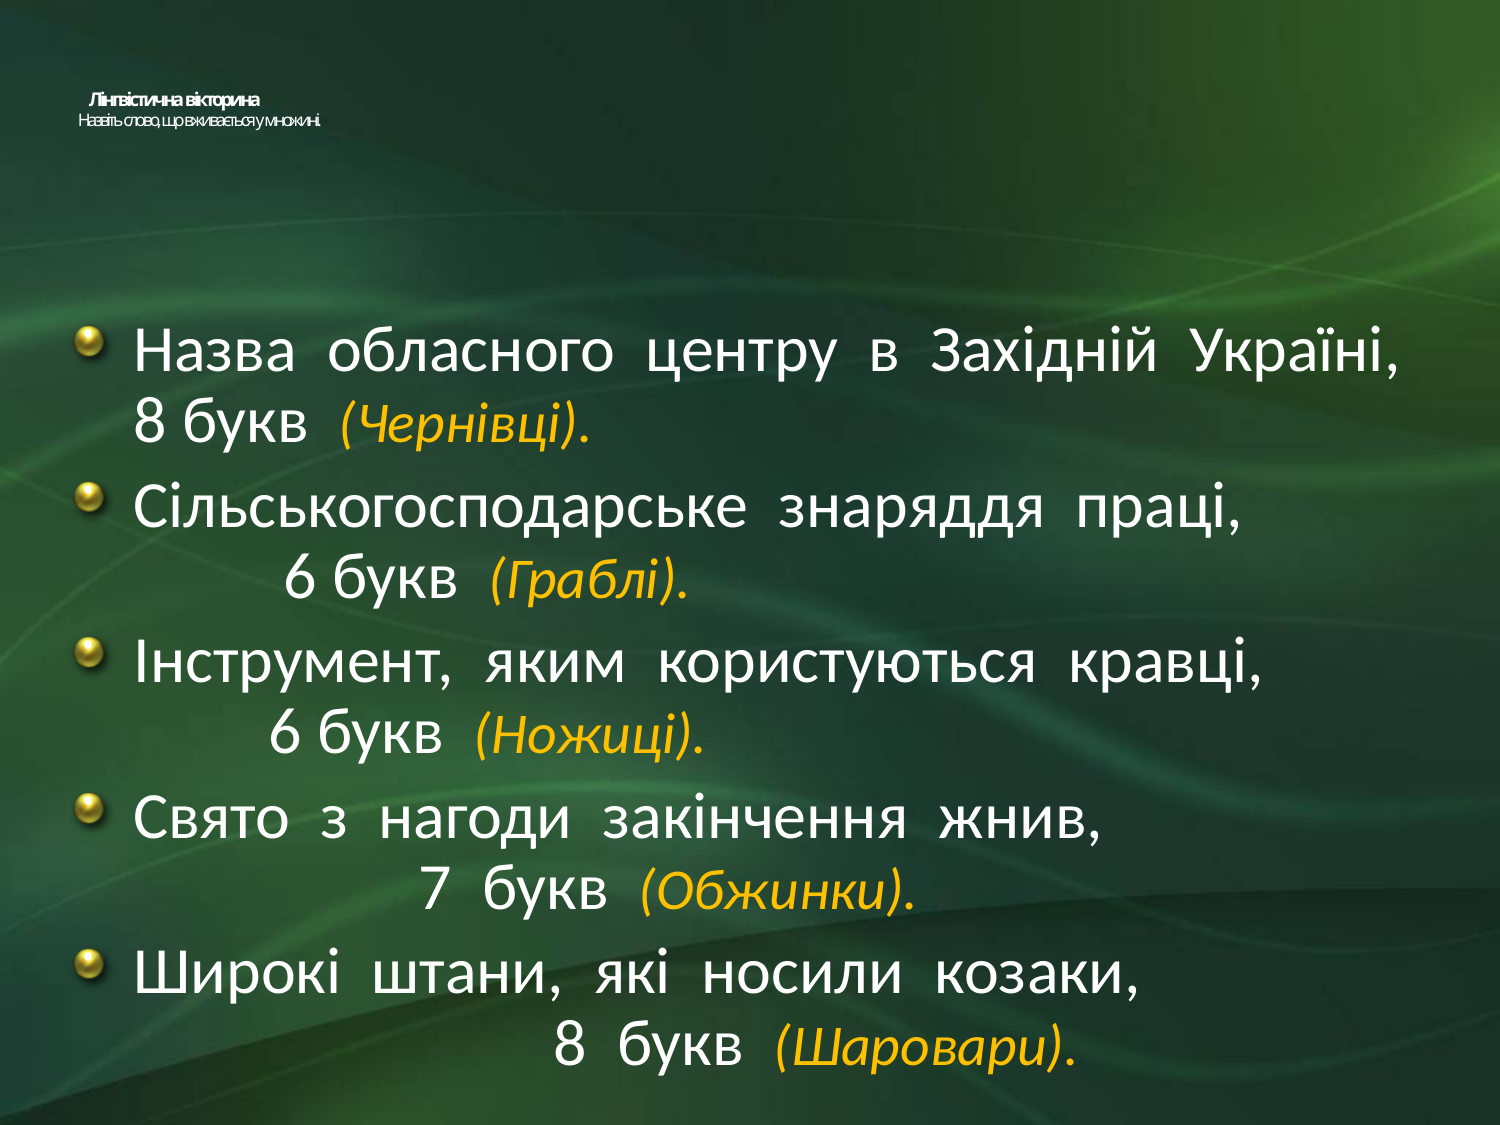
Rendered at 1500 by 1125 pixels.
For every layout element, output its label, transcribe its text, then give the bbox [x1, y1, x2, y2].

title Лінгвістична вікторина Назвіть слово, що вживається у множині. [69, 90, 1483, 200]
list Назва обласного центру в Західній Україні, 8 букв (Чернівці). Сільськогосподарське знаряддя праці, 6 букв (Граблі). Інструмент, яким користуються кравці, 6 букв (Ножиці). Свято з нагоди закінчення жнив, 7 букв (Обжинки). Широкі штани, які носили козаки, 8 букв (Шаровари). [69, 314, 1420, 1085]
picture [0, 0, 1500, 1125]
